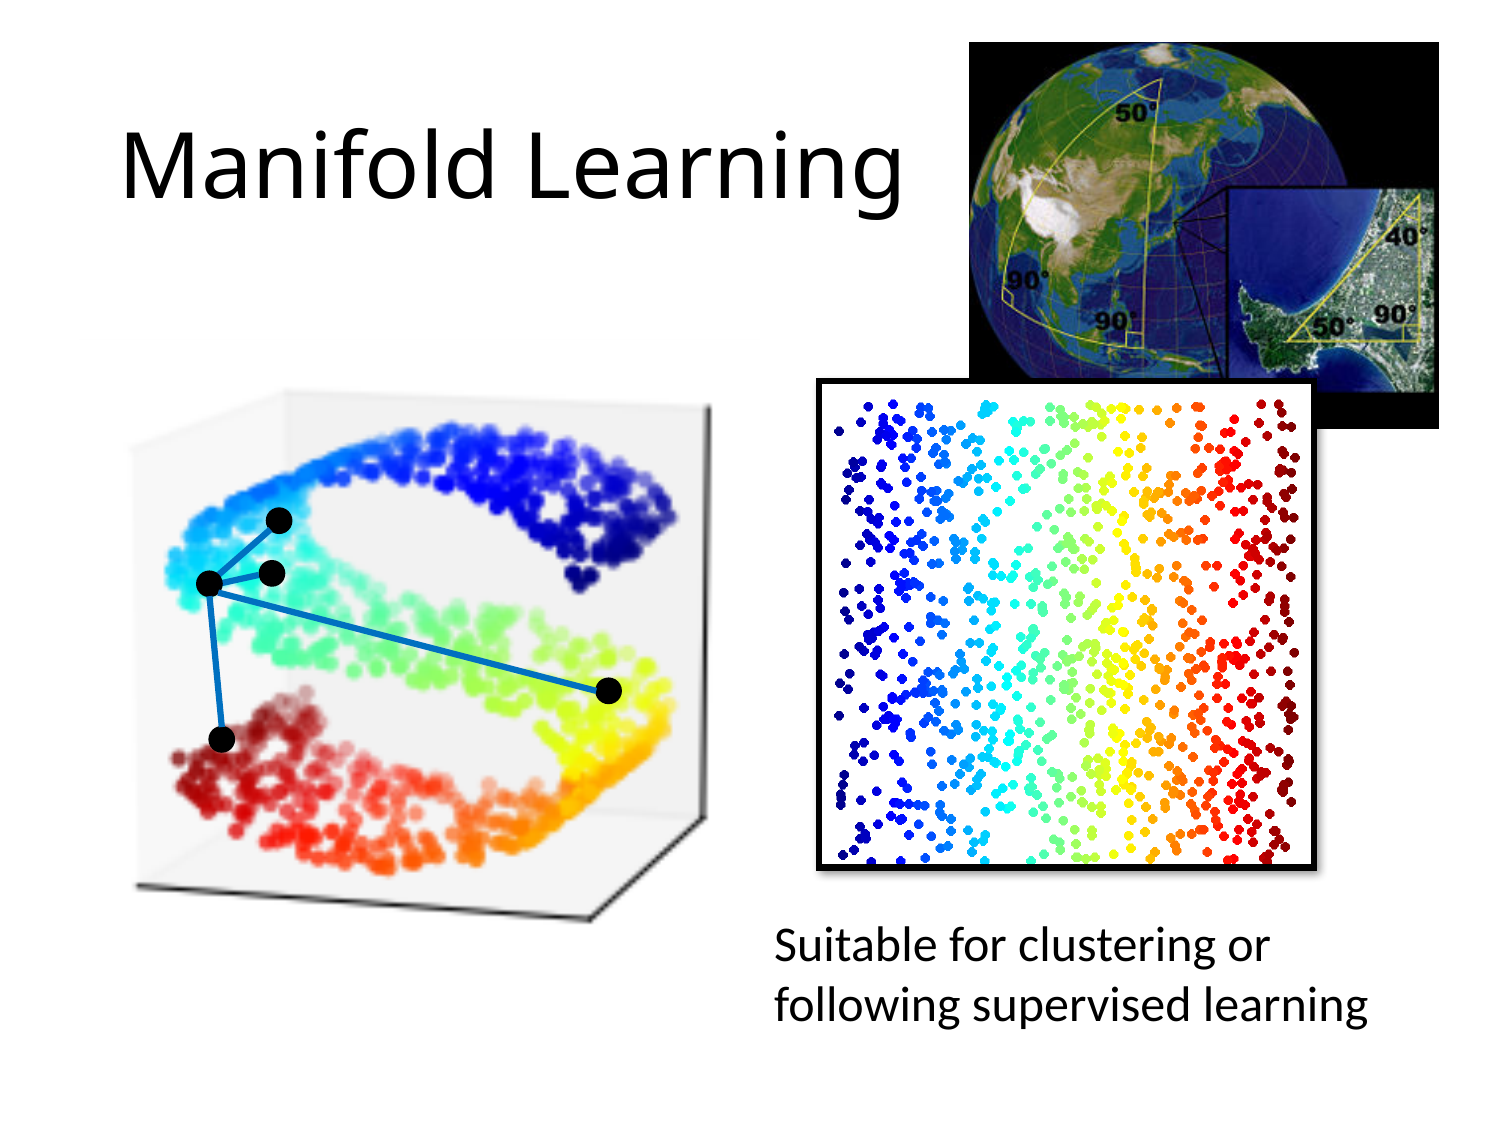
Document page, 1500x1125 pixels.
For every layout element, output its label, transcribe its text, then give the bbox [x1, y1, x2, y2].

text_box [218, 592, 597, 691]
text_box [213, 574, 259, 585]
text_box Suitable for clustering or following supervised learning [759, 903, 1397, 1039]
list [821, 384, 1311, 865]
title Manifold Learning [103, 59, 969, 278]
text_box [218, 529, 271, 576]
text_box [209, 596, 222, 728]
picture [79, 338, 760, 960]
picture [969, 42, 1439, 429]
